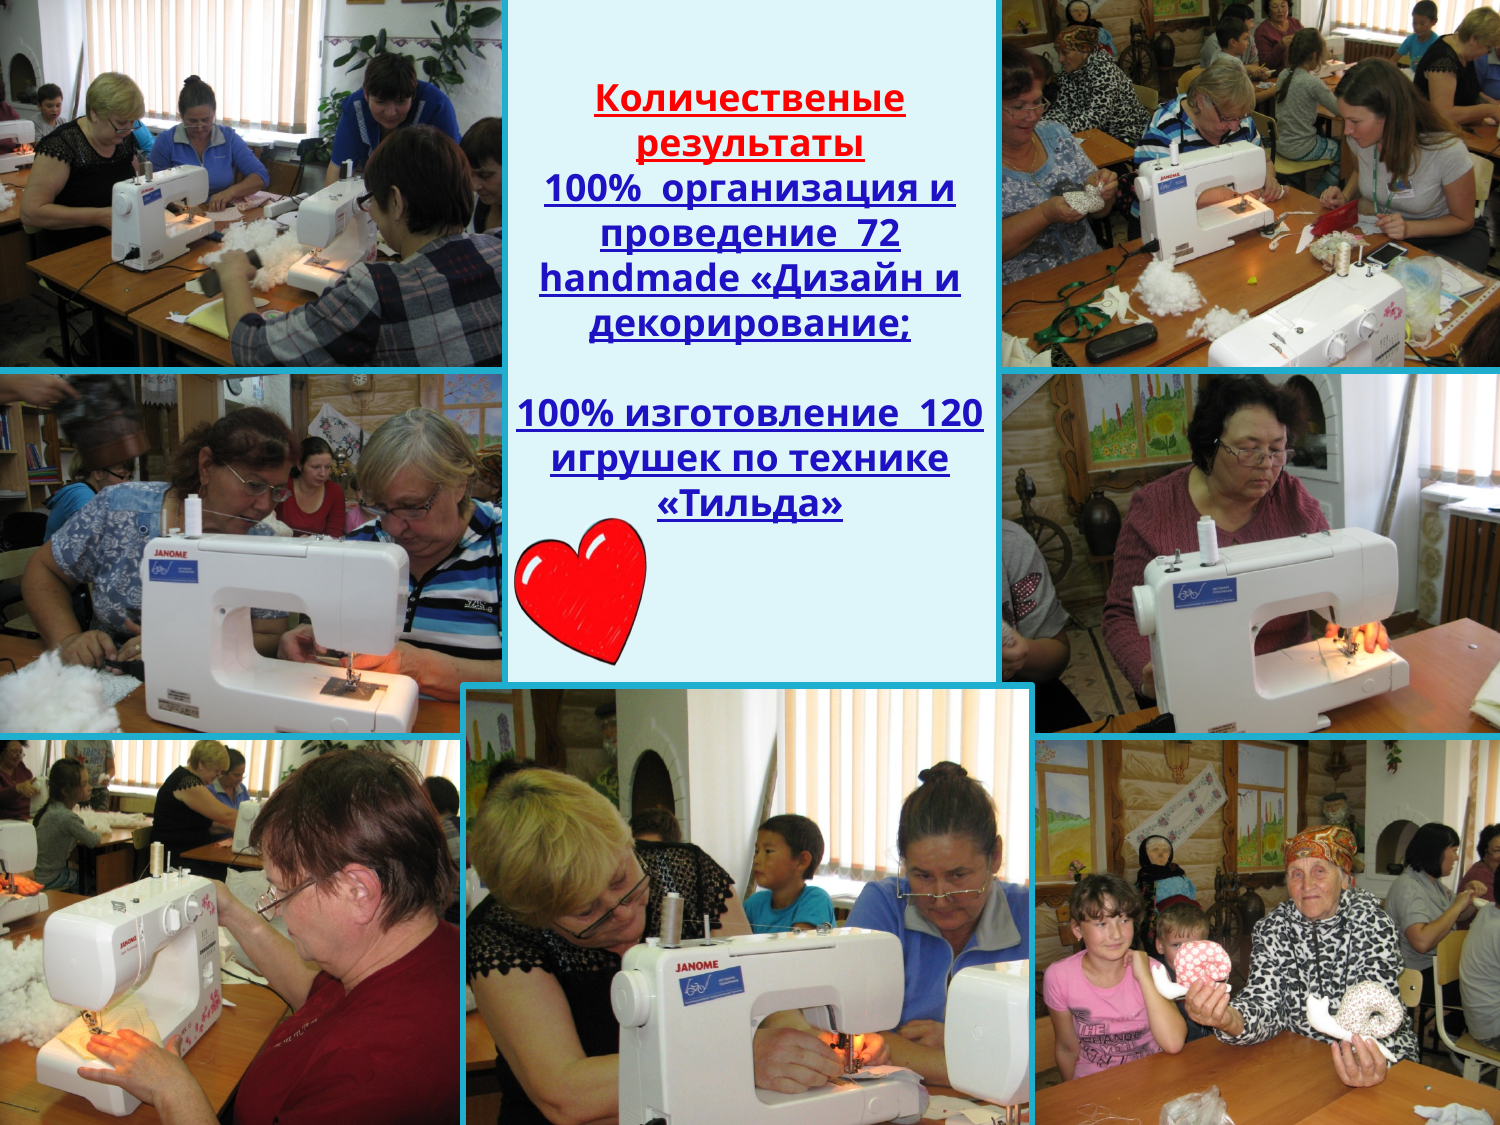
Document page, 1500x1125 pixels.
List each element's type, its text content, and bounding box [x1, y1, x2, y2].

picture [0, 0, 1500, 1125]
text_box Количественые результаты 100% организация и проведение 72 handmade «Дизайн и декорирование; 100% изготовление 120 игрушек по технике «Тильда» [508, 66, 995, 582]
